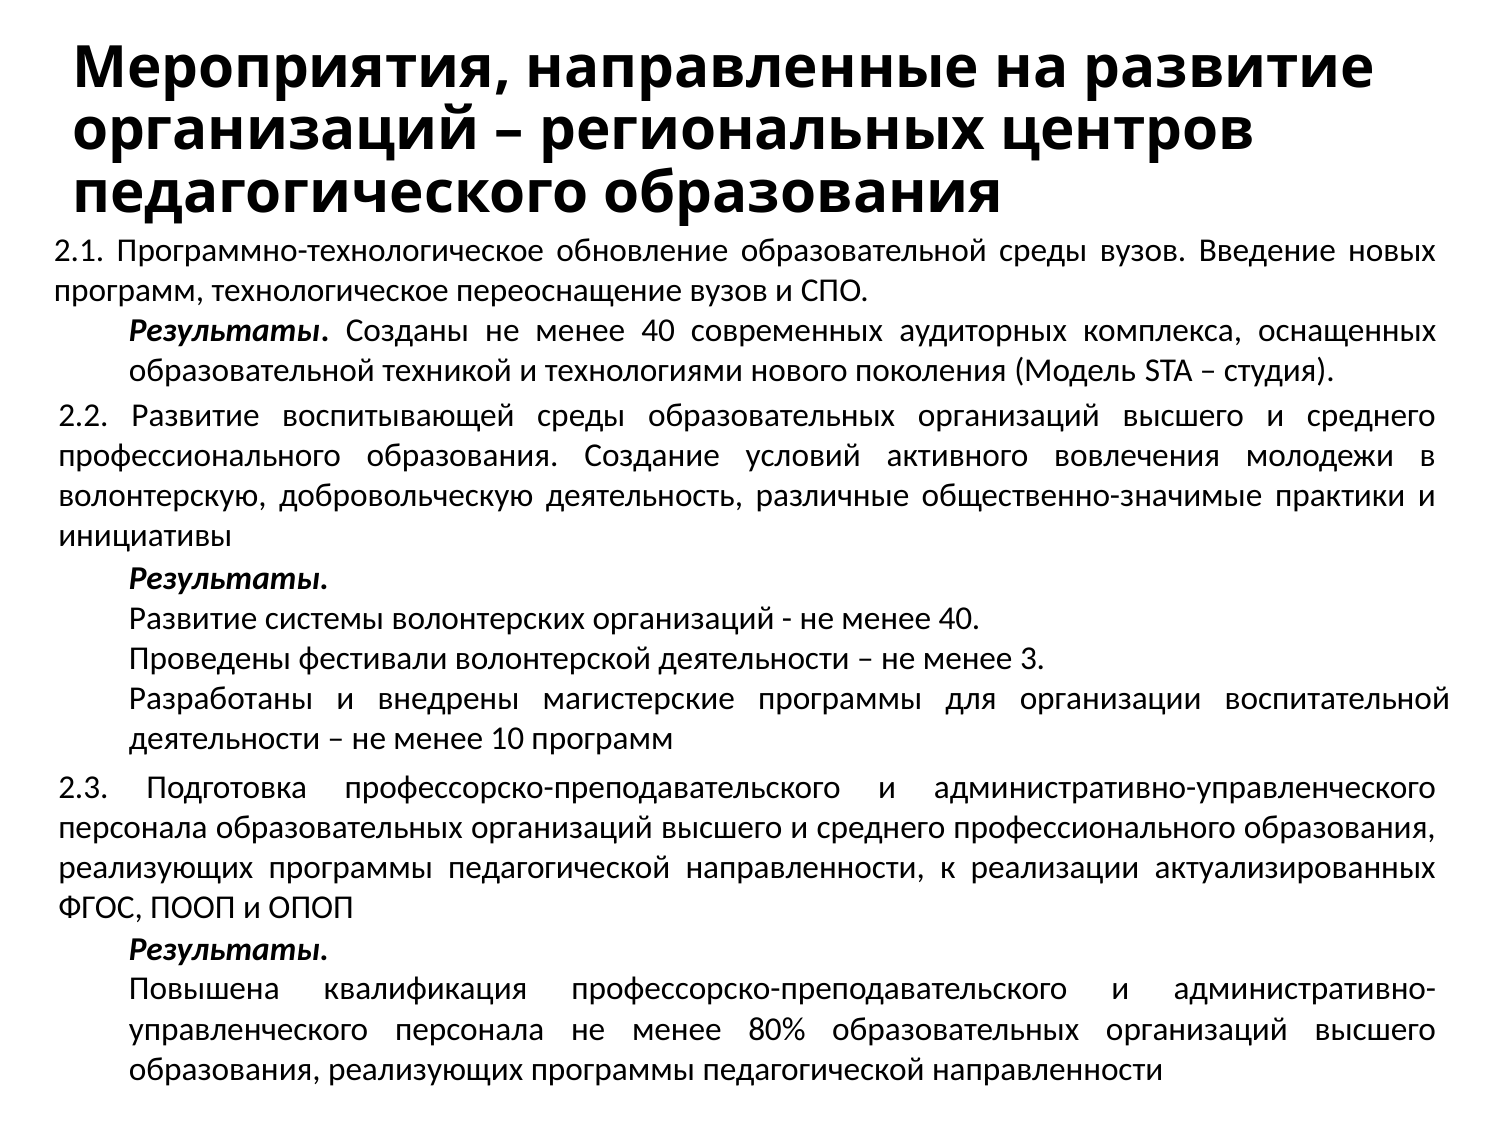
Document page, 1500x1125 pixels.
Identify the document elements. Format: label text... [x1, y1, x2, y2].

title Мероприятия, направленные на развитие организаций – региональных центров педагогического образования [57, 76, 1467, 186]
text_box Результаты. Повышена квалификация профессорско-преподавательского и административно-управленческого персонала не менее 80% образовательных организаций высшего образования, реализующих программы педагогической направленности [39, 919, 1453, 1094]
text_box 2.3. Подготовка профессорско-преподавательского и административно-управленческого персонала образовательных организаций высшего и среднего профессионального образования, реализующих программы педагогической направленности, к реализации актуализированных ФГОС, ПООП и ОПОП [43, 764, 1453, 919]
text_box Результаты. Развитие системы волонтерских организаций - не менее 40. Проведены фестивали волонтерской деятельности – не менее 3. Разработаны и внедрены магистерские программы для организации воспитательной деятельности – не менее 10 программ [39, 548, 1467, 764]
text_box 2.2. Развитие воспитывающей среды образовательных организаций высшего и среднего профессионального образования. Создание условий активного вовлечения молодежи в волонтерскую, добровольческую деятельность, различные общественно-значимые практики и инициативы [43, 385, 1453, 548]
text_box 2.1. Программно-технологическое обновление образовательной среды вузов. Введение новых программ, технологическое переоснащение вузов и СПО. Результаты. Созданы не менее 40 современных аудиторных комплекса, оснащенных образовательной техникой и технологиями нового поколения (Модель STA – студия). [39, 220, 1453, 395]
